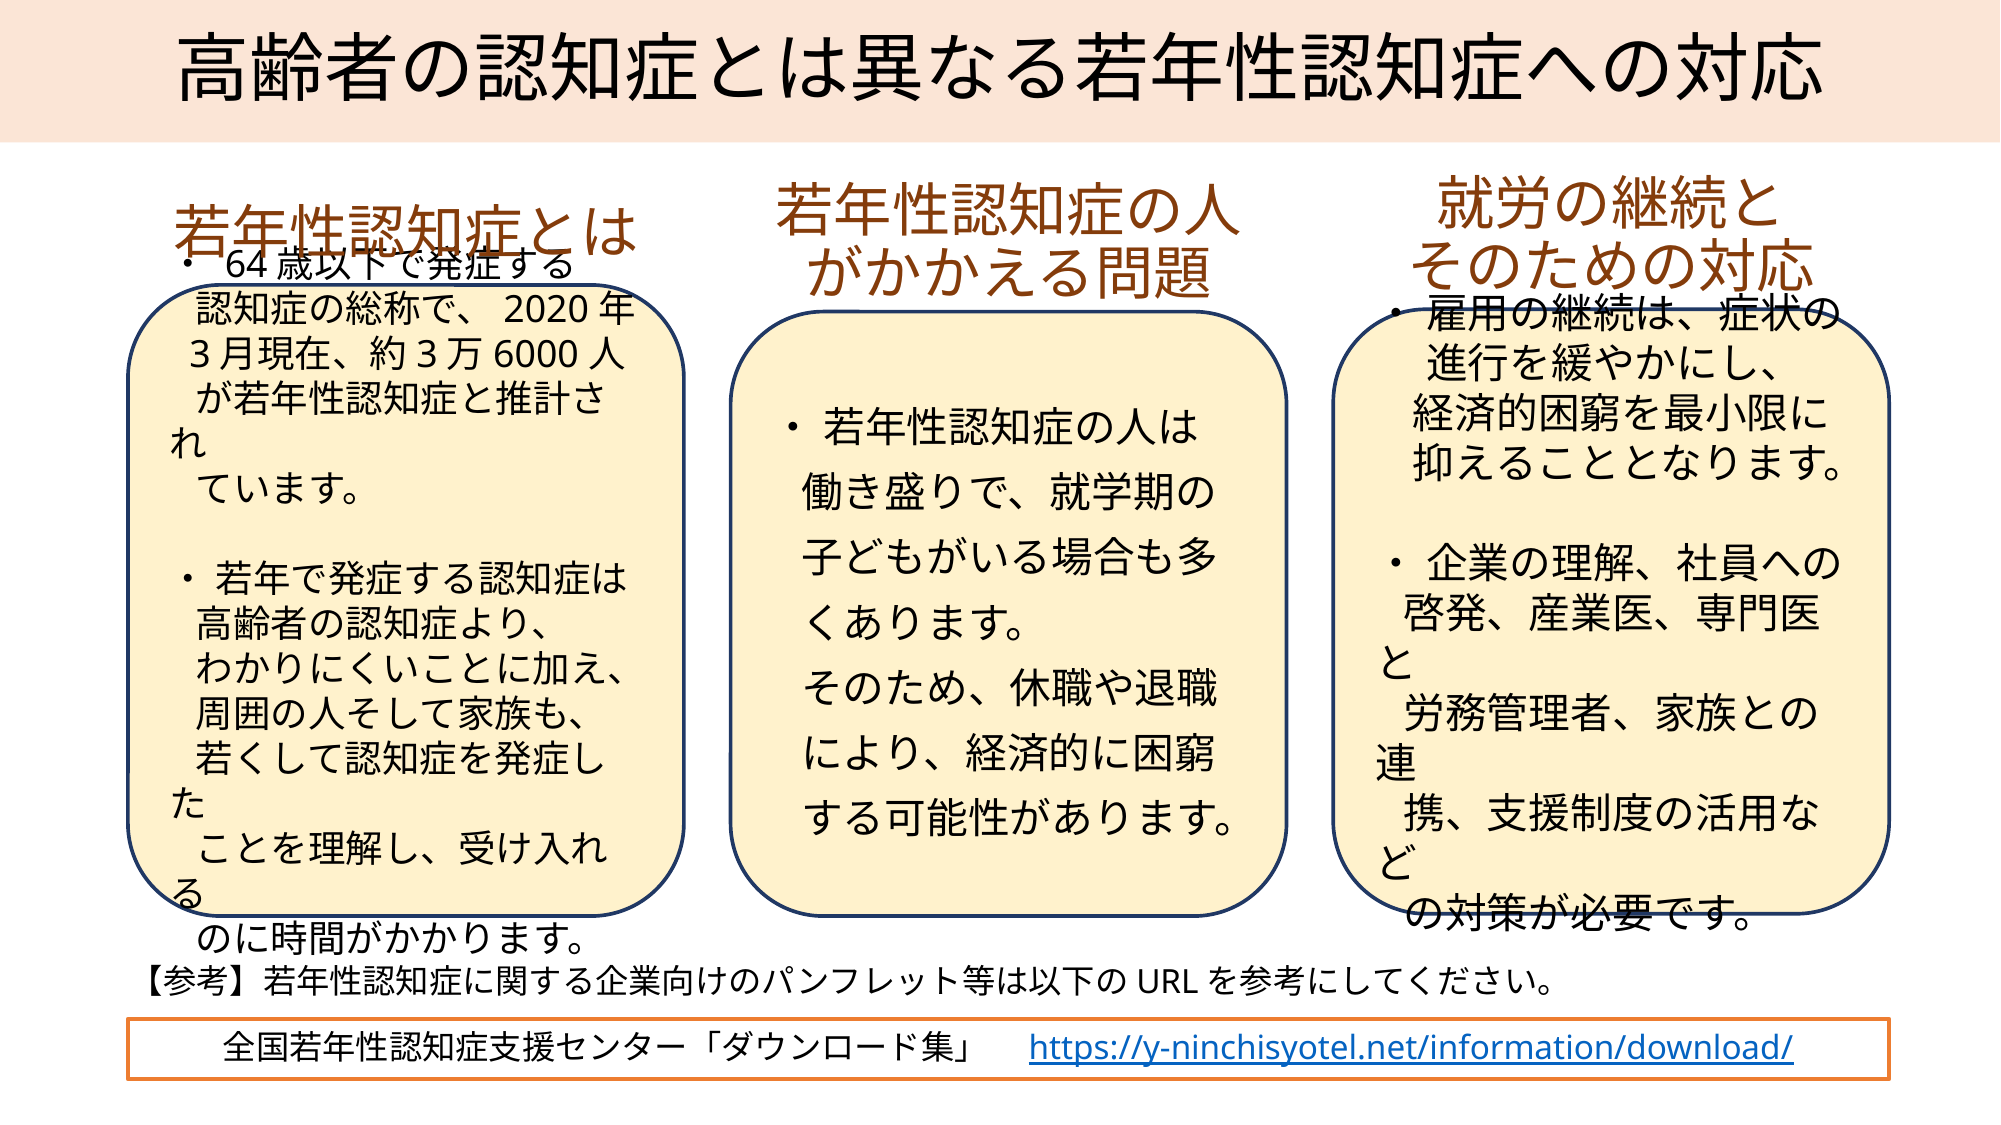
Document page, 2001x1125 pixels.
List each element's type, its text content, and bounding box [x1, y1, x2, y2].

text_box 若年性認知症の人 がかかえる問題 [730, 173, 1287, 315]
text_box ・ 64歳以下で発症する 認知症の総称で、2020年 3月現在、約3万6000人 が若年性認知症と推計され ています。 ・ 若年で発症する認知症は 高齢者の認知症より、 わかりにくいことに加え、 周囲の人そして家族も、 若くして認知症を発症した ことを理解し、受け入れる のに時間がかかります。 [126, 283, 685, 918]
text_box 【参考】若年性認知症に関する企業向けのパンフレット等は以下のURLを参考にしてください。 [115, 952, 1906, 1008]
text_box 若年性認知症とは [118, 187, 694, 273]
text_box 全国若年性認知症支援センター「ダウンロード集」 https://y-ninchisyotel.net/information/download/ [127, 1019, 1890, 1079]
title 高齢者の認知症とは異なる若年性認知症への対応 [0, 0, 2000, 143]
text_box ・ 若年性認知症の人は 働き盛りで、就学期の 子どもがいる場合も多 くあります。 そのため、休職や退職 により、経済的に困窮 する可能性があります。 [729, 310, 1288, 918]
text_box 就労の継続と そのための対応 [1333, 166, 1890, 308]
text_box ・ 雇用の継続は、症状の 進行を緩やかにし、 経済的困窮を最小限に 抑えることとなります。 ・ 企業の理解、社員への 啓発、産業医、専門医と 労務管理者、家族との連 携、支援制度の活用など の対策が必要です。 [1332, 308, 1891, 915]
